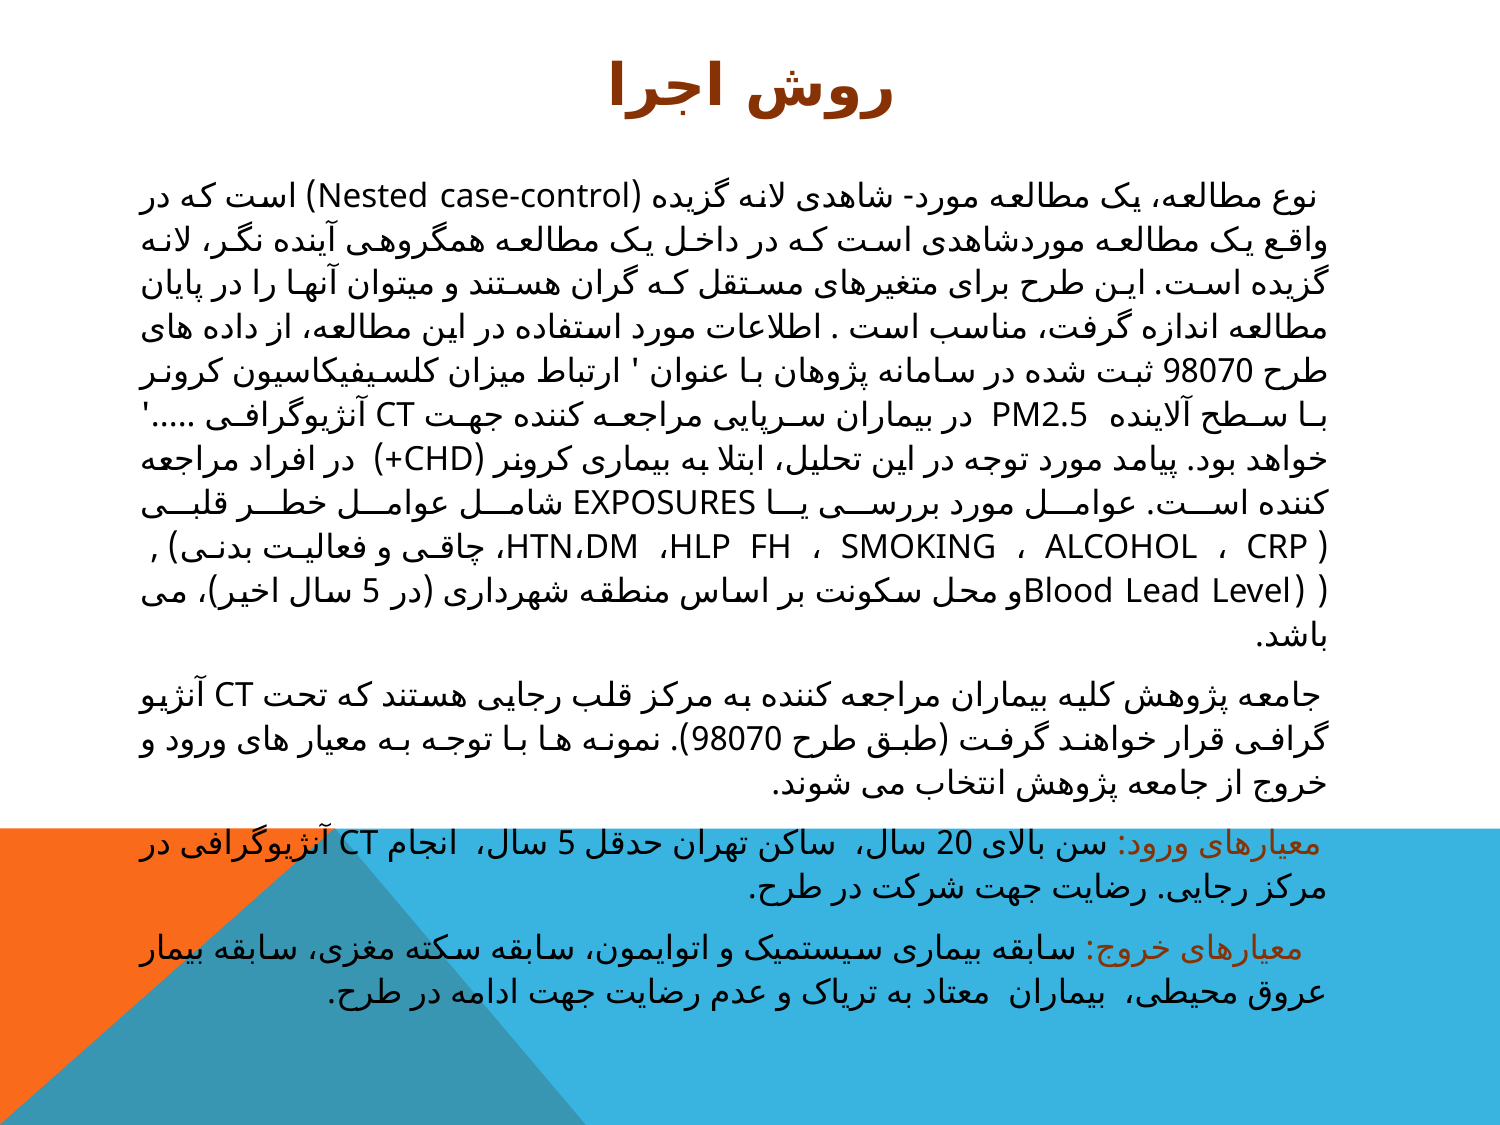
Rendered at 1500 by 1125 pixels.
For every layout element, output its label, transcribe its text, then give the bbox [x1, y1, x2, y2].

title روش اجرا [135, 37, 1369, 128]
list نوع مطالعه، یک مطالعه مورد- شاهدی لانه گزیده (Nested case-control) است که در واقع یک مطالعه موردشاهدی است که در داخل یک مطالعه همگروهی آینده نگر، لانه گزیده است. این طرح برای متغیرهای مستقل که گران هستند و میتوان آنها را در پایان مطالعه اندازه گرفت، مناسب است . اطلاعات مورد استفاده در این مطالعه، از داده های طرح 98070 ثبت شده در سامانه پژوهان با عنوان ' ارتباط میزان کلسیفیکاسیون کرونر با سطح آلاینده PM2.5 در بیماران سرپایی مراجعه کننده جهت CT آنژیوگرافی .....' خواهد بود. پیامد مورد توجه در این تحلیل، ابتلا به بیماری کرونر (CHD+) در افراد مراجعه کننده است. عوامل مورد بررسی یا EXPOSURES شامل عوامل خطر قلبی ( HTN،DM ،HLP FH ، SMOKING ، ALCOHOL ، CRP، چاقی و فعالیت بدنی) , ( (Blood Lead Levelو محل سکونت بر اساس منطقه شهرداری (در 5 سال اخیر)، می باشد. جامعه پژوهش کلیه بیماران مراجعه کننده به مرکز قلب رجایی هستند که تحت CT آنژیو گرافی قرار خواهند گرفت (طبق طرح 98070). نمونه ها با توجه به معیار های ورود و خروج از جامعه پژوهش انتخاب می شوند. معیارهای ورود: سن بالای 20 سال، ساکن تهران حدقل 5 سال، انجام CT آنژیوگرافی در مرکز رجایی. رضایت جهت شرکت در طرح. معیارهای خروج: سابقه بیماری سیستمیک و اتوایمون، سابقه سکته مغزی، سابقه بیمار عروق محیطی، بیماران معتاد به تریاک و عدم رضایت جهت ادامه در طرح. [125, 162, 1400, 1000]
